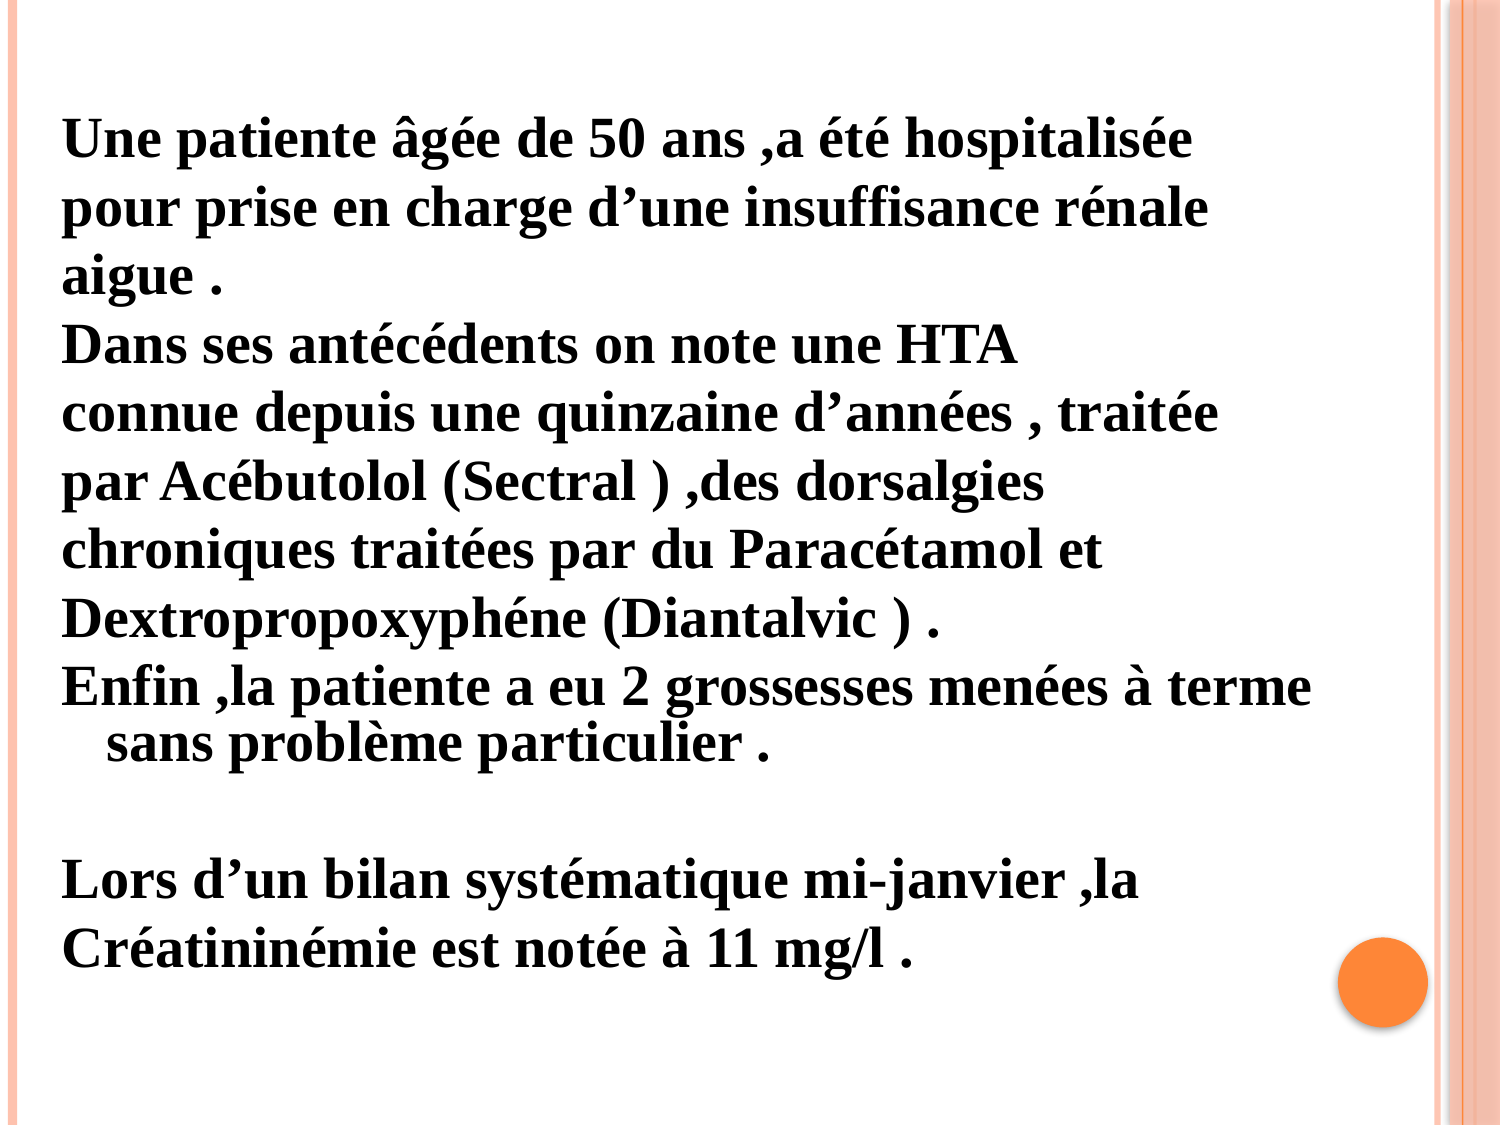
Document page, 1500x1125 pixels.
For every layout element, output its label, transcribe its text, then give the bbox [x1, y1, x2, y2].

text_box Une patiente âgée de 50 ans ,a été hospitalisée pour prise en charge d’une insuffisance rénale aigue . Dans ses antécédents on note une HTA connue depuis une quinzaine d’années , traitée par Acébutolol (Sectral ) ,des dorsalgies chroniques traitées par du Paracétamol et Dextropropoxyphéne (Diantalvic ) . Enfin ,la patiente a eu 2 grossesses menées à terme sans problème particulier . Lors d’un bilan systématique mi-janvier ,la Créatininémie est notée à 11 mg/l . [46, 105, 1397, 849]
